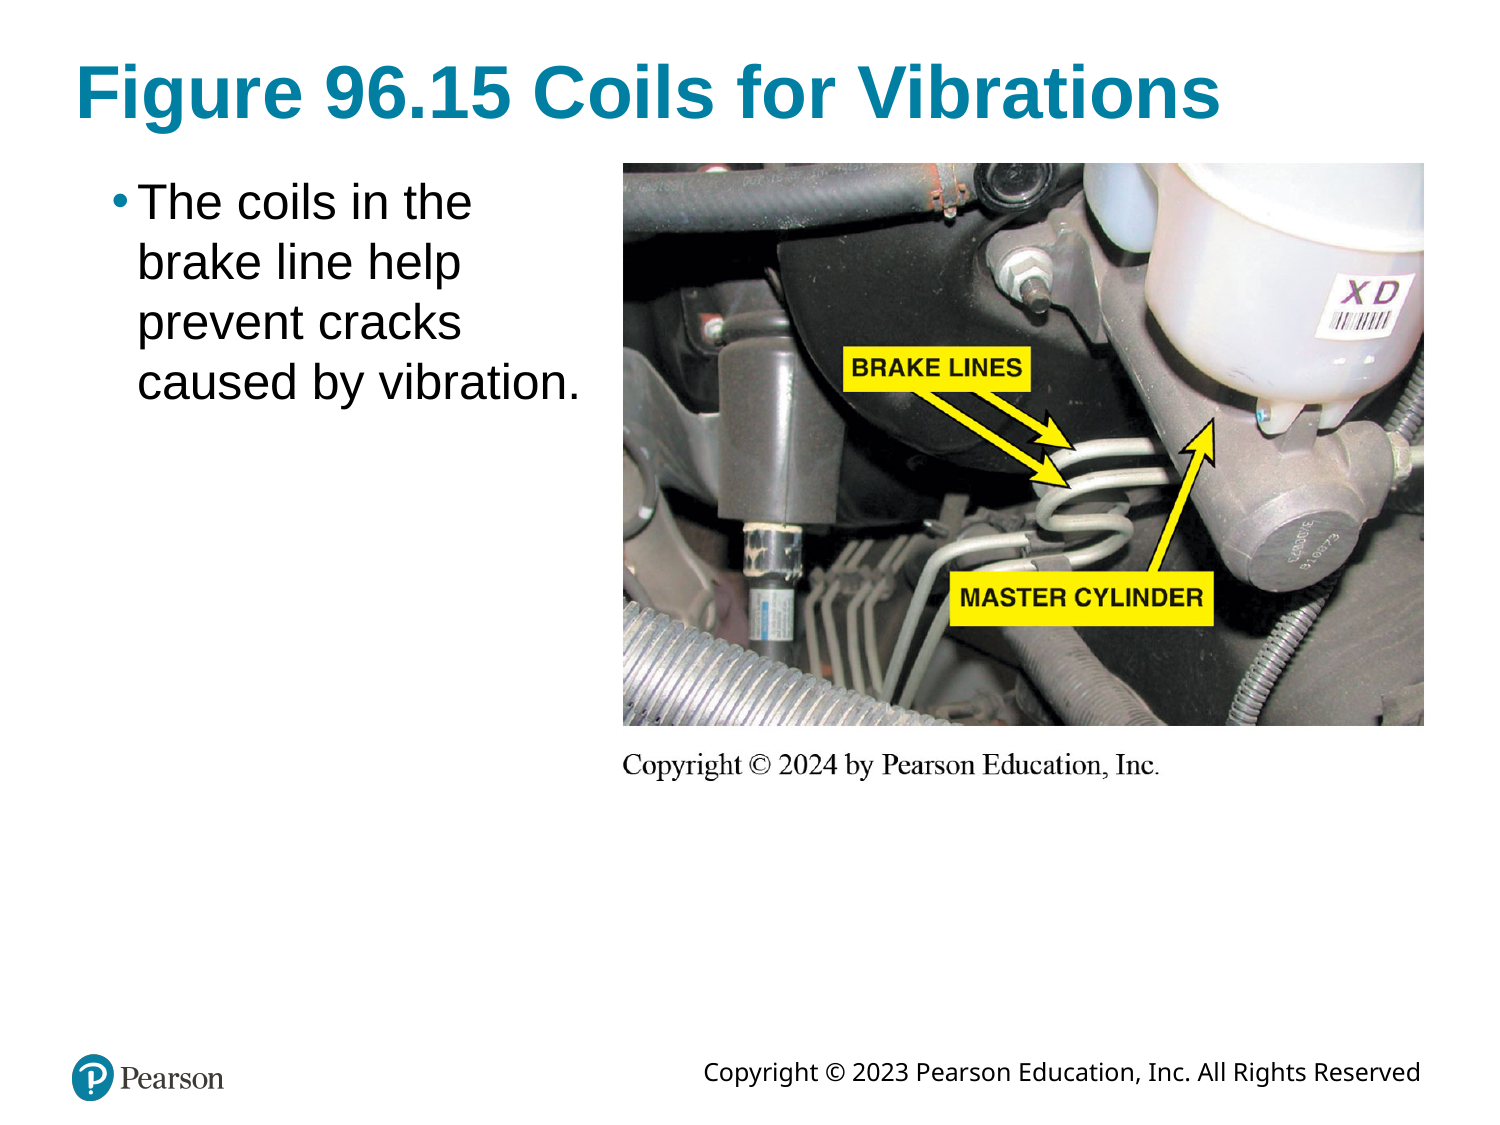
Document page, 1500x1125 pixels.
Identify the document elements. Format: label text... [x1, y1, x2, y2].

title Figure 96.15 Coils for Vibrations [75, 36, 1425, 143]
picture [72, 1087, 83, 1101]
list The coils in the brake line help prevent cracks caused by vibration. [95, 162, 589, 420]
picture [80, 1063, 106, 1088]
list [622, 162, 1426, 783]
picture [72, 1054, 88, 1070]
picture [98, 1054, 224, 1101]
